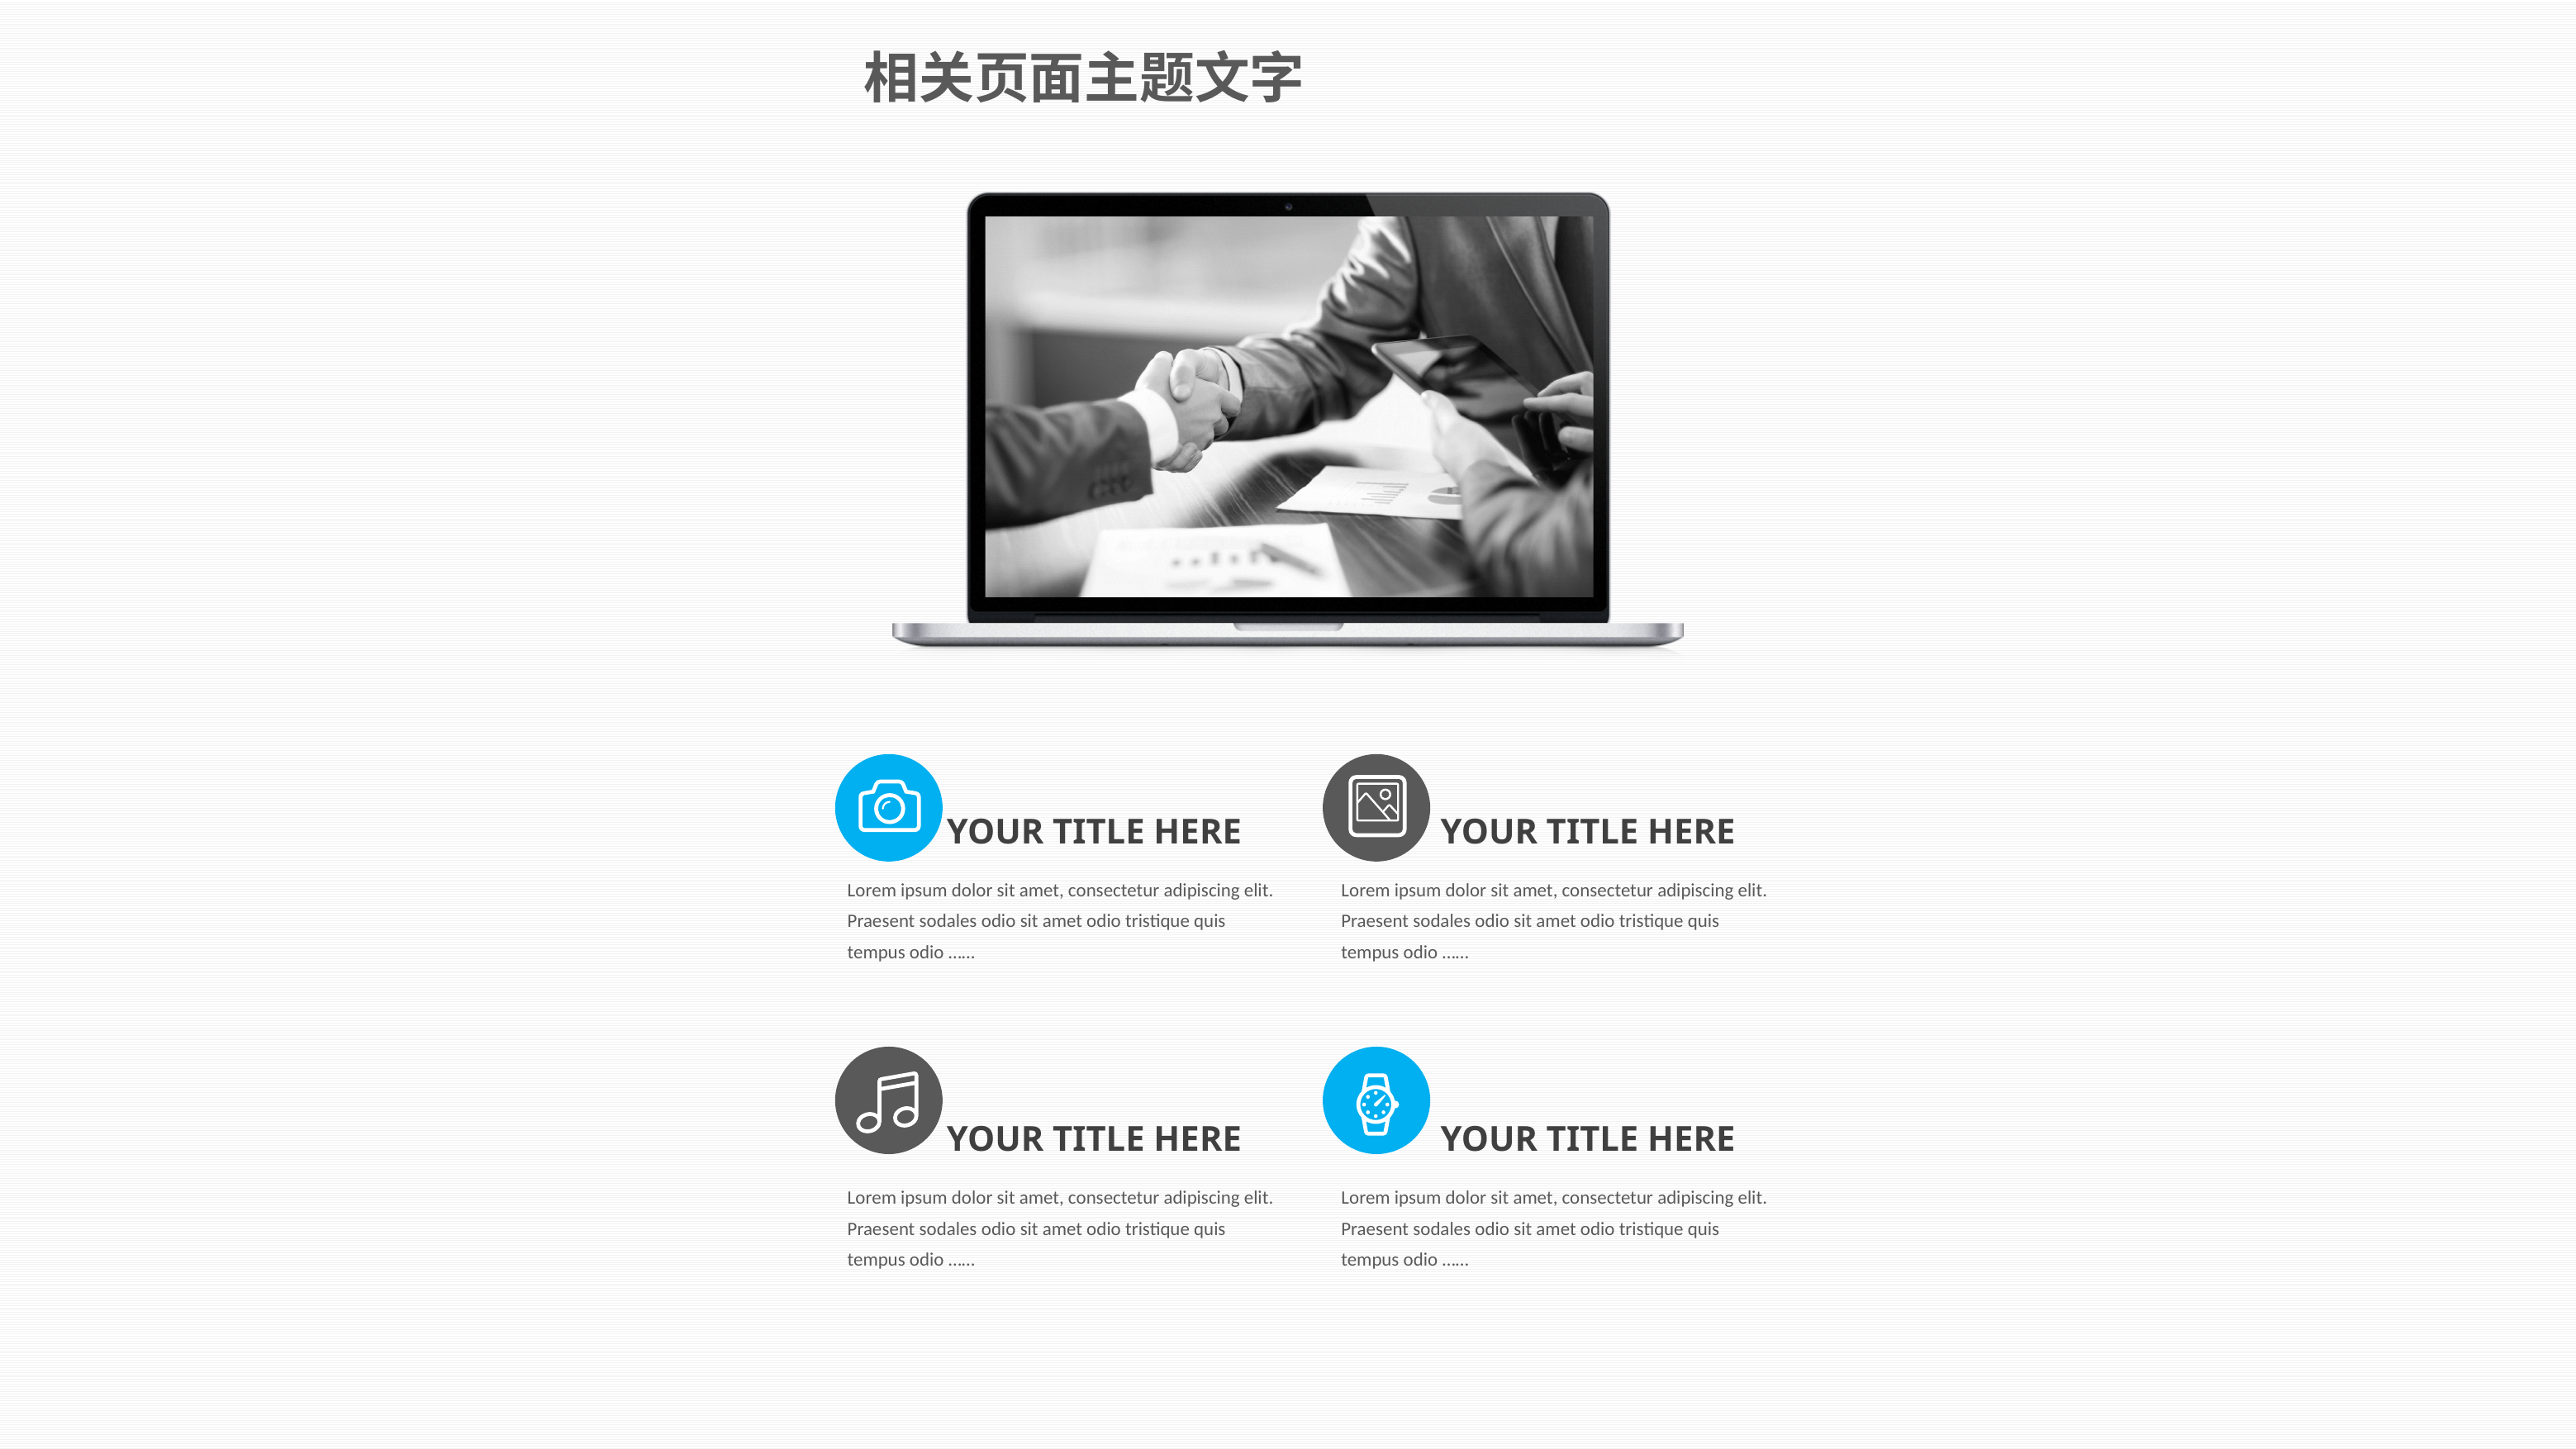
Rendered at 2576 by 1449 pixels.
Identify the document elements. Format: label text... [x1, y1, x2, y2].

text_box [834, 753, 1801, 1278]
text_box 相关页面主题文字 [851, 36, 1434, 116]
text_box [892, 192, 1684, 670]
